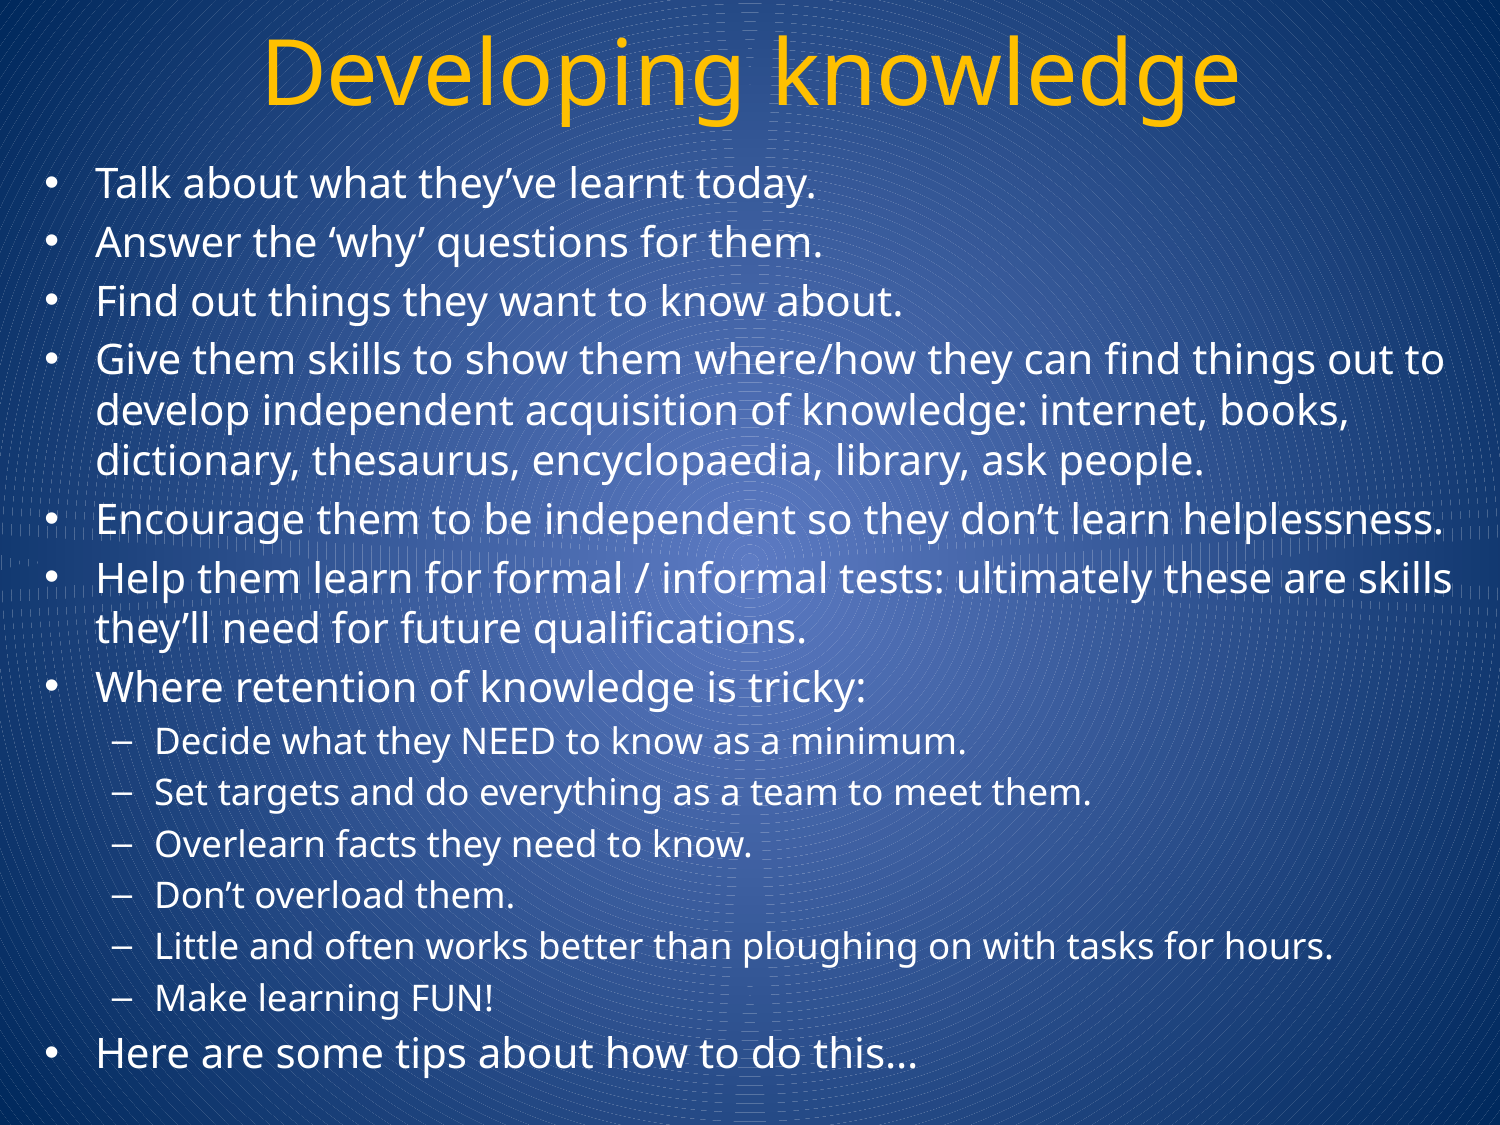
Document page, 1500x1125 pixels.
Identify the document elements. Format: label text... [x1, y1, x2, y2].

list Talk about what they’ve learnt today. Answer the ‘why’ questions for them. Find out things they want to know about. Give them skills to show them where/how they can find things out to develop independent acquisition of knowledge: internet, books, dictionary, thesaurus, encyclopaedia, library, ask people. Encourage them to be independent so they don’t learn helplessness. Help them learn for formal / informal tests: ultimately these are skills they’ll need for future qualifications. Where retention of knowledge is tricky: Decide what they NEED to know as a minimum. Set targets and do everything as a team to meet them. Overlearn facts they need to know. Don’t overload them. Little and often works better than ploughing on with tasks for hours. Make learning FUN! Here are some tips about how to do this… [29, 149, 1471, 1125]
title Developing knowledge [76, 0, 1427, 138]
